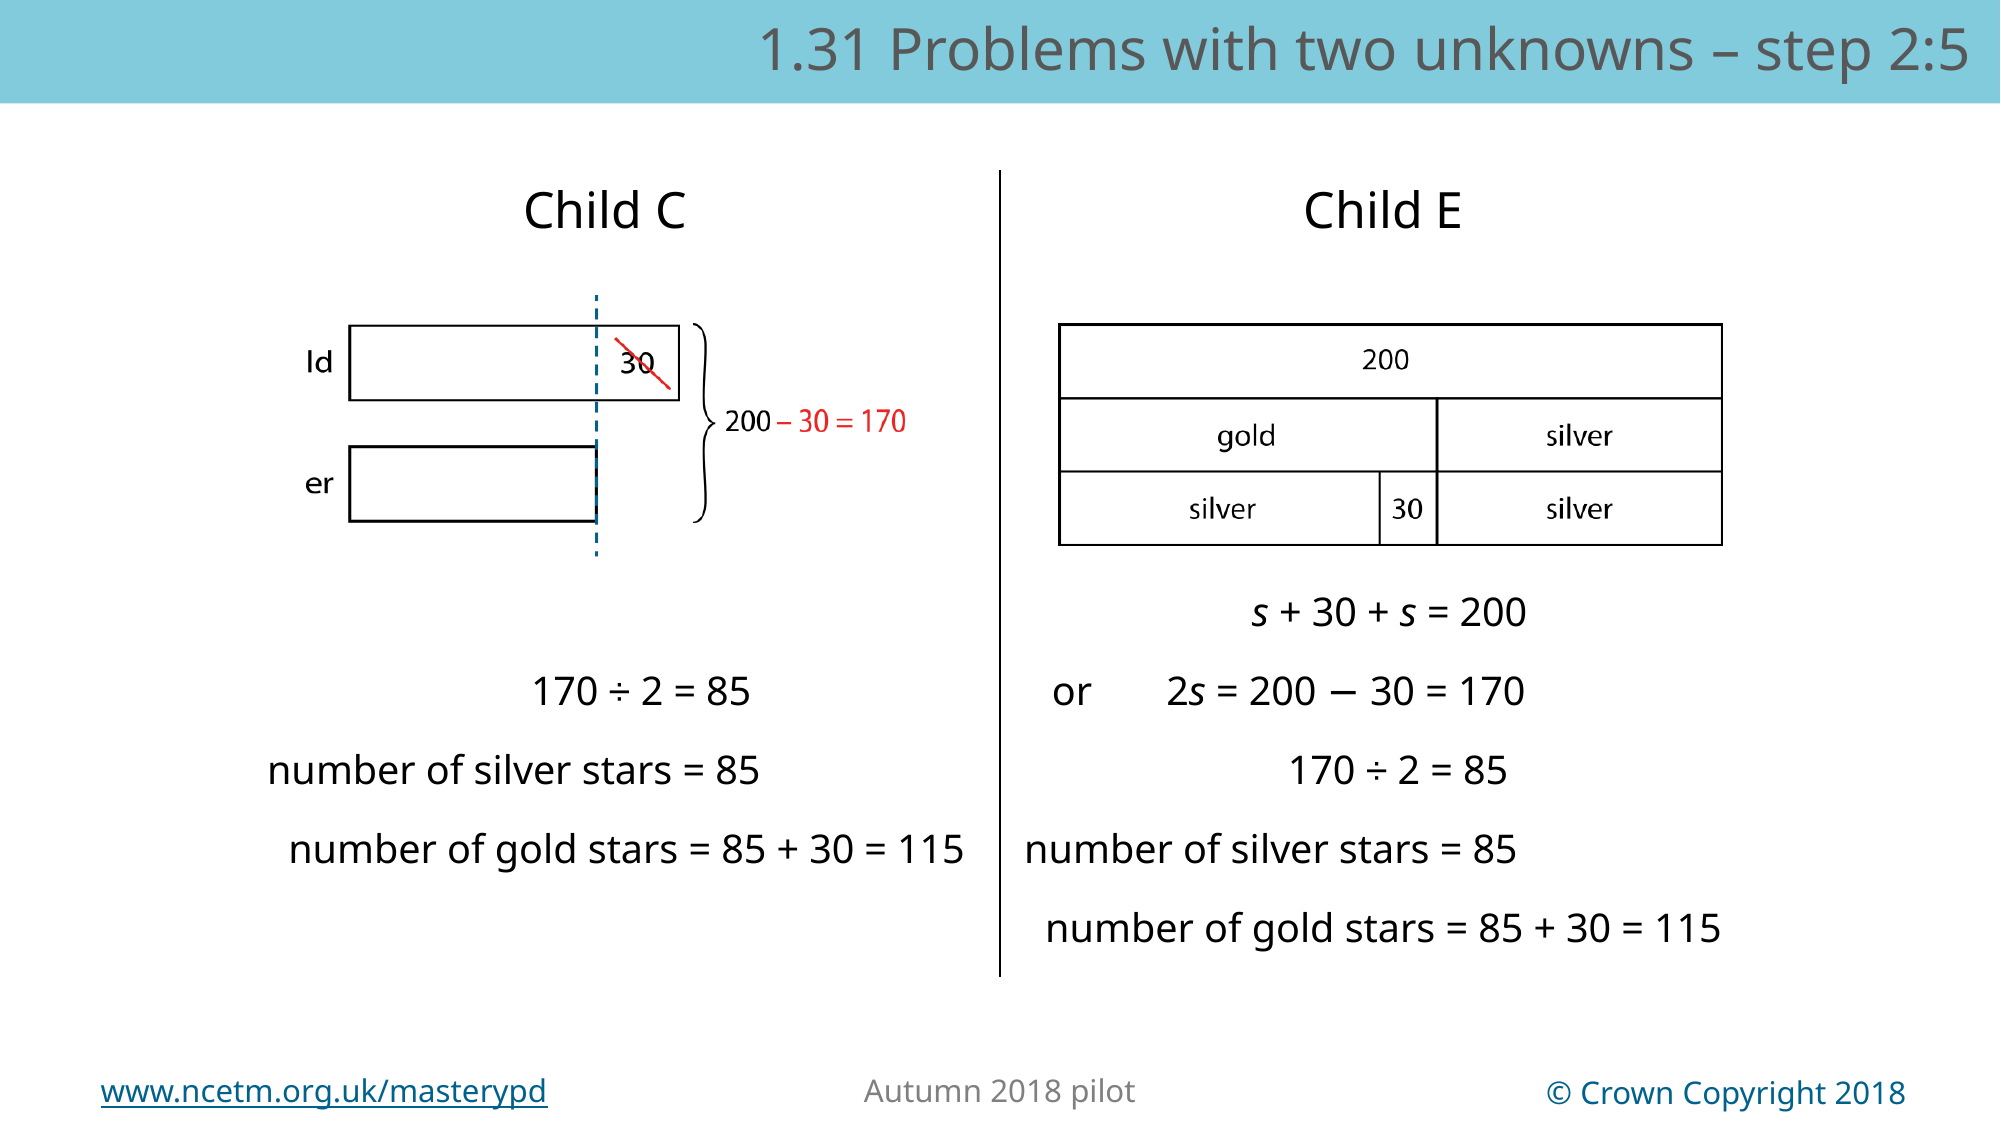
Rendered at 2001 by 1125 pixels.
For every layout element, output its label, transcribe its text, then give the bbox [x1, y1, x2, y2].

text_box 170 ÷ 2 = 85 [1272, 737, 1524, 800]
text_box s + 30 + s = 200 [1236, 578, 1543, 642]
picture [1058, 323, 1723, 546]
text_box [305, 295, 905, 574]
text_box number of silver stars = 85 [1009, 816, 1533, 879]
text_box number of silver stars = 85 [252, 737, 776, 800]
list 1.31 Problems with two unknowns – step 2:5 [0, 0, 2000, 104]
text_box Child E [1288, 171, 1479, 247]
text_box Child C [508, 171, 702, 247]
text_box or [1036, 658, 1125, 721]
text_box 170 ÷ 2 = 85 [515, 658, 767, 721]
text_box number of gold stars = 85 + 30 = 115 [1030, 895, 1738, 958]
text_box 2s = 200 − 30 = 170 [1151, 658, 1541, 721]
text_box number of gold stars = 85 + 30 = 115 [273, 816, 981, 879]
